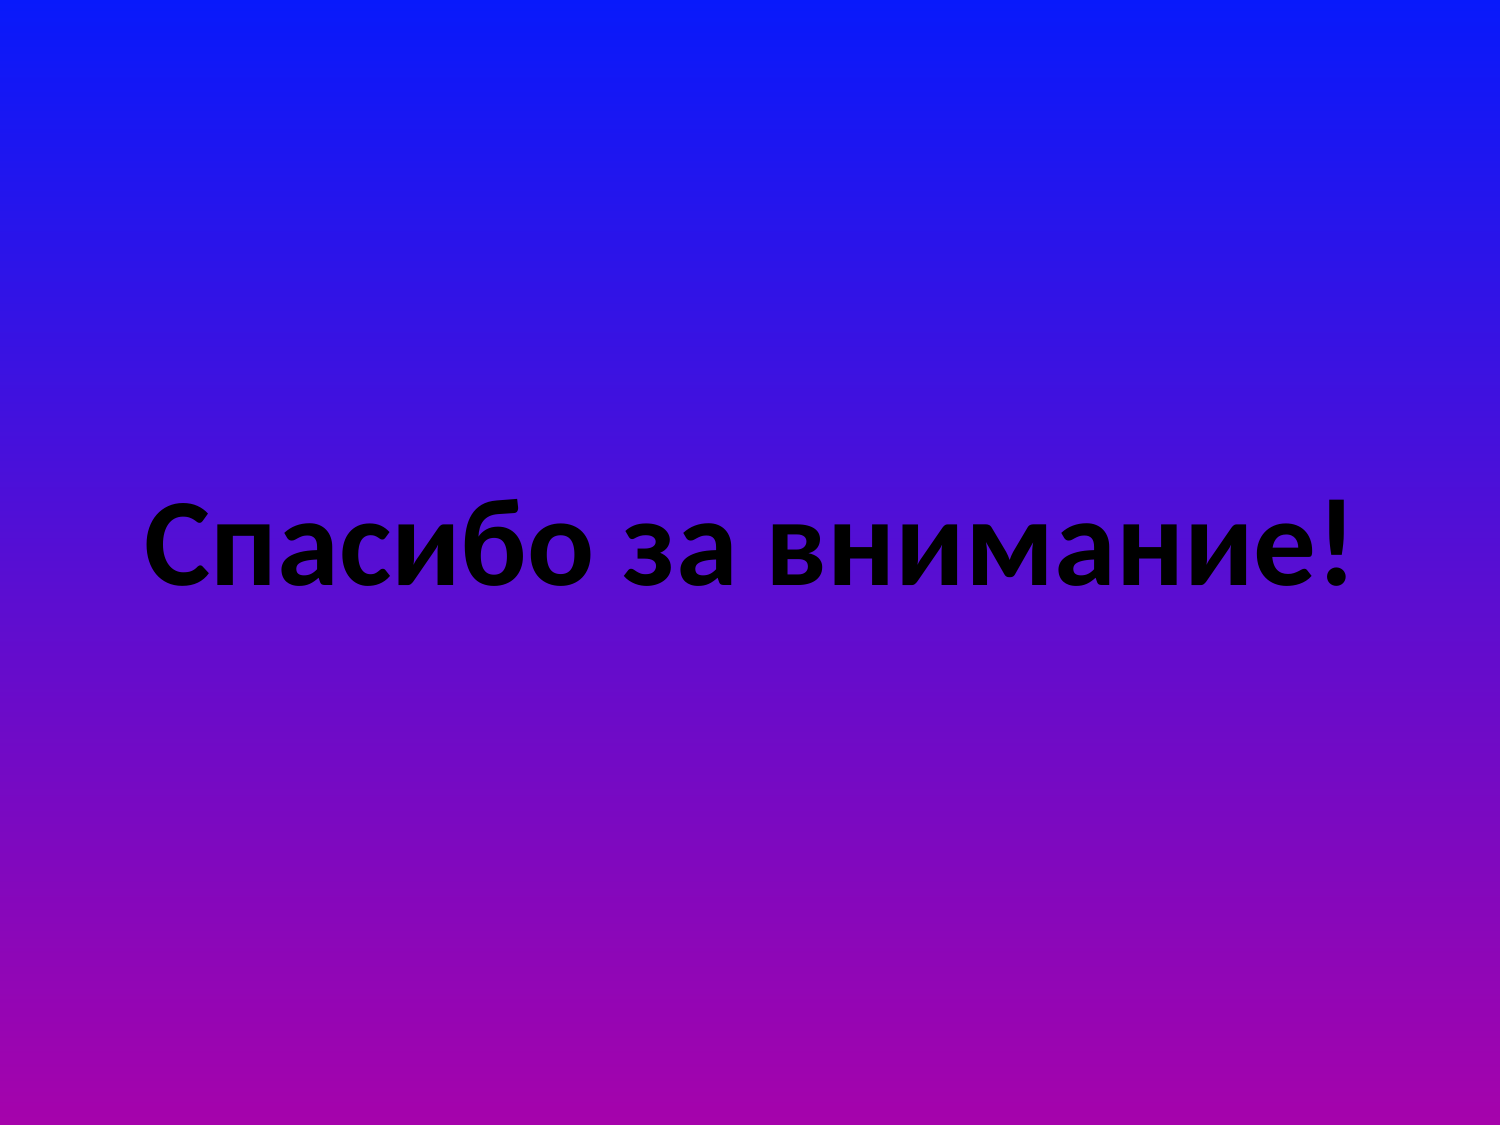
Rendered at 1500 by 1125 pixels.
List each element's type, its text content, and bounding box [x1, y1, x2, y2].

list Спасибо за внимание! [76, 160, 1427, 935]
